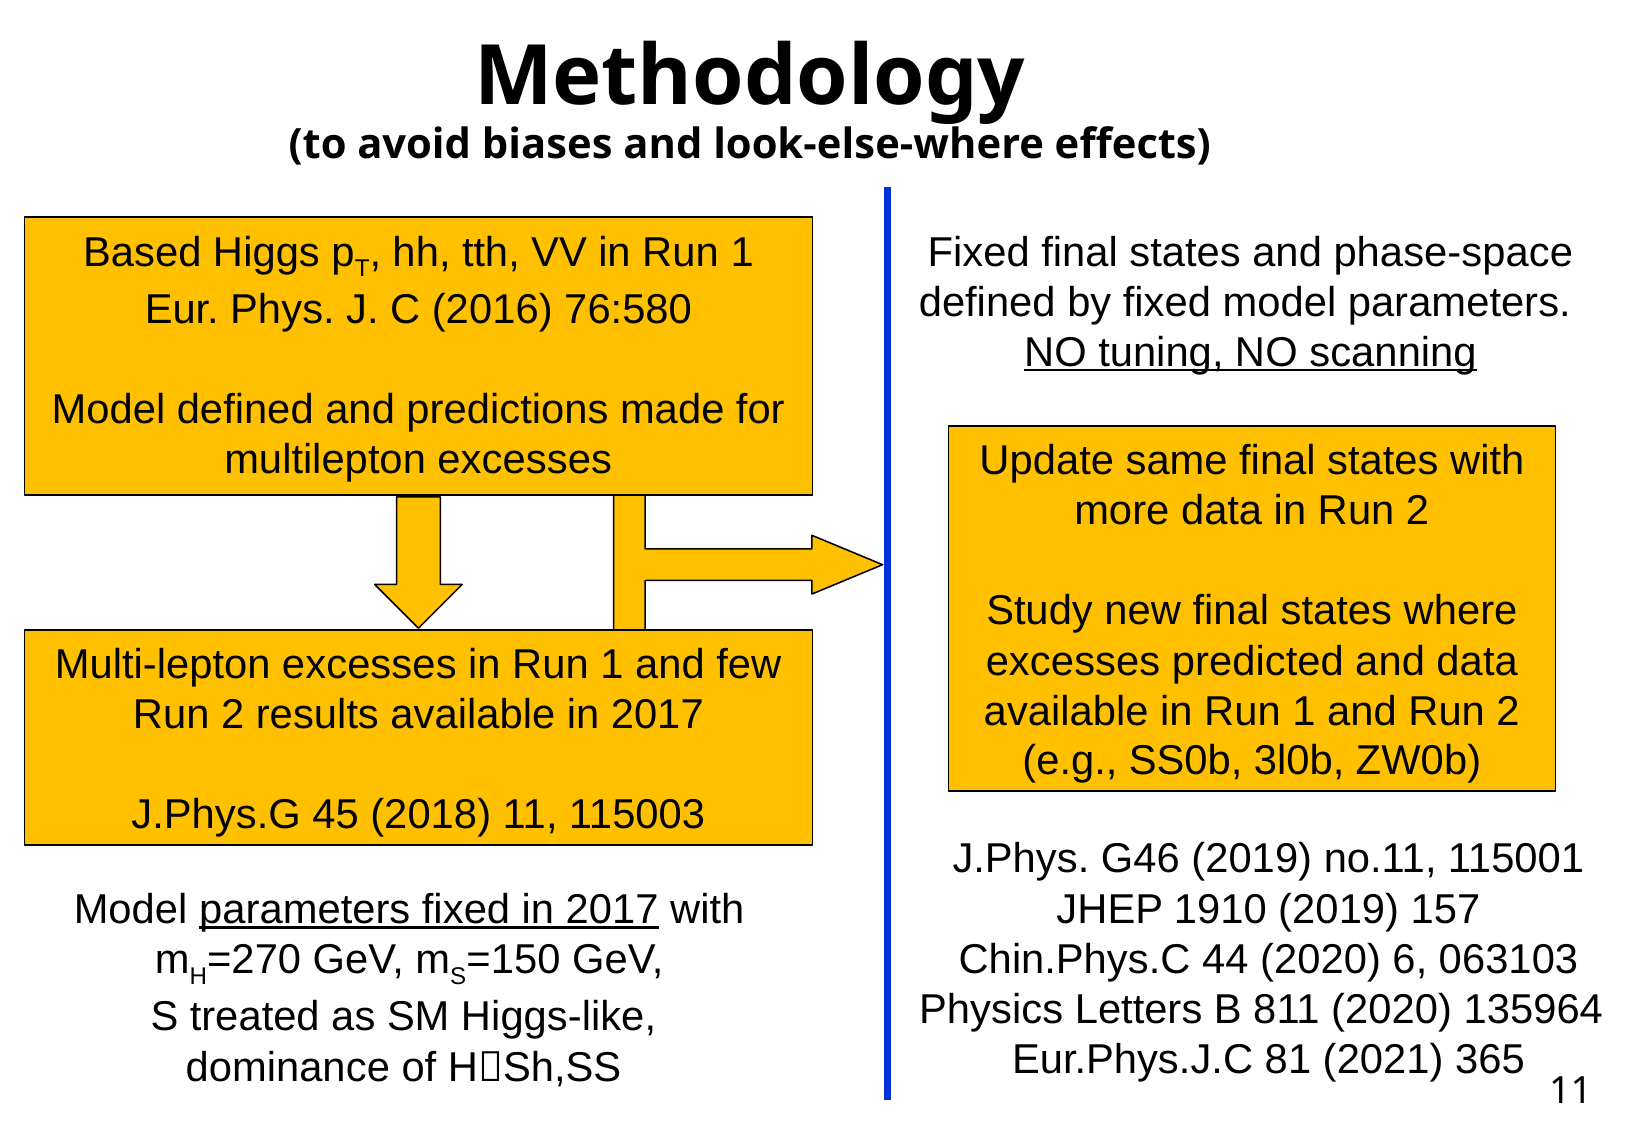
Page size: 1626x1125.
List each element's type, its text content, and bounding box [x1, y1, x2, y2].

text_box [613, 496, 883, 629]
text_box J.Phys. G46 (2019) no.11, 115001 JHEP 1910 (2019) 157 Chin.Phys.C 44 (2020) 6, 063103 Physics Letters B 811 (2020) 135964 Eur.Phys.J.C 81 (2021) 365 [904, 823, 1625, 1089]
text_box Based Higgs pT, hh, tth, VV in Run 1 Eur. Phys. J. C (2016) 76:580 Model defined and predictions made for multilepton excesses [24, 217, 813, 496]
text_box Methodology (to avoid biases and look-else-where effects) [174, 24, 1325, 125]
text_box Model parameters fixed in 2017 with mH=270 GeV, mS=150 GeV, S treated as SM Higgs-like, dominance of HSh,SS [30, 874, 788, 1097]
text_box [374, 496, 463, 629]
text_box Fixed final states and phase-space defined by fixed model parameters. NO tuning, NO scanning [900, 217, 1601, 382]
text_box Update same final states with more data in Run 2 Study new final states where excesses predicted and data available in Run 1 and Run 2 (e.g., SS0b, 3l0b, ZW0b) [948, 425, 1556, 792]
text_box Multi-lepton excesses in Run 1 and few Run 2 results available in 2017 J.Phys.G 45 (2018) 11, 115003 [24, 629, 813, 845]
slide_number 11 [1268, 1089, 1608, 1125]
